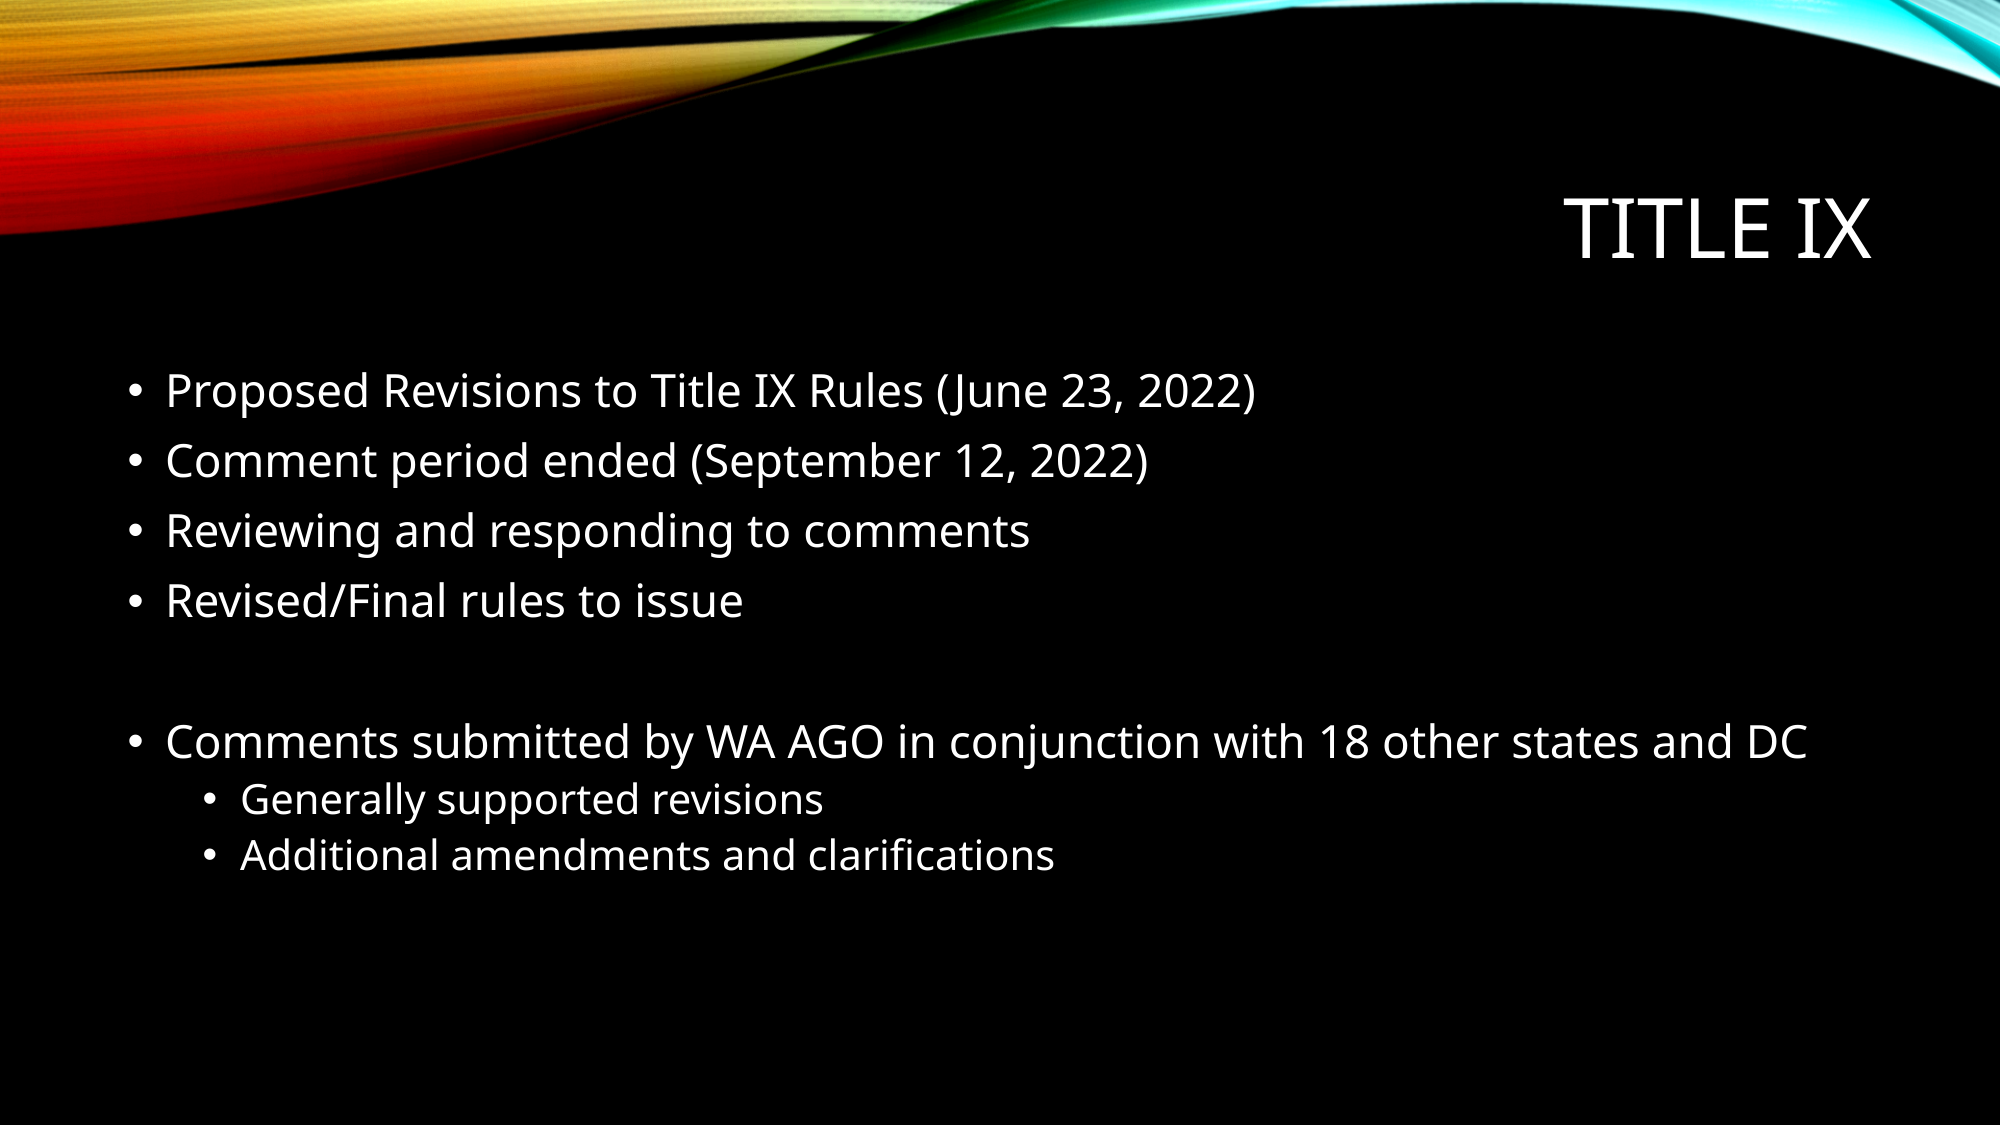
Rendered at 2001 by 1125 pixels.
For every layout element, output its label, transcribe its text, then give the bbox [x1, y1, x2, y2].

list Proposed Revisions to Title IX Rules (June 23, 2022) Comment period ended (September 12, 2022) Reviewing and responding to comments Revised/Final rules to issue Comments submitted by WA AGO in conjunction with 18 other states and DC Generally supported revisions Additional amendments and clarifications [112, 360, 1888, 1021]
picture [0, 0, 2000, 237]
title Title IX [474, 125, 1888, 338]
